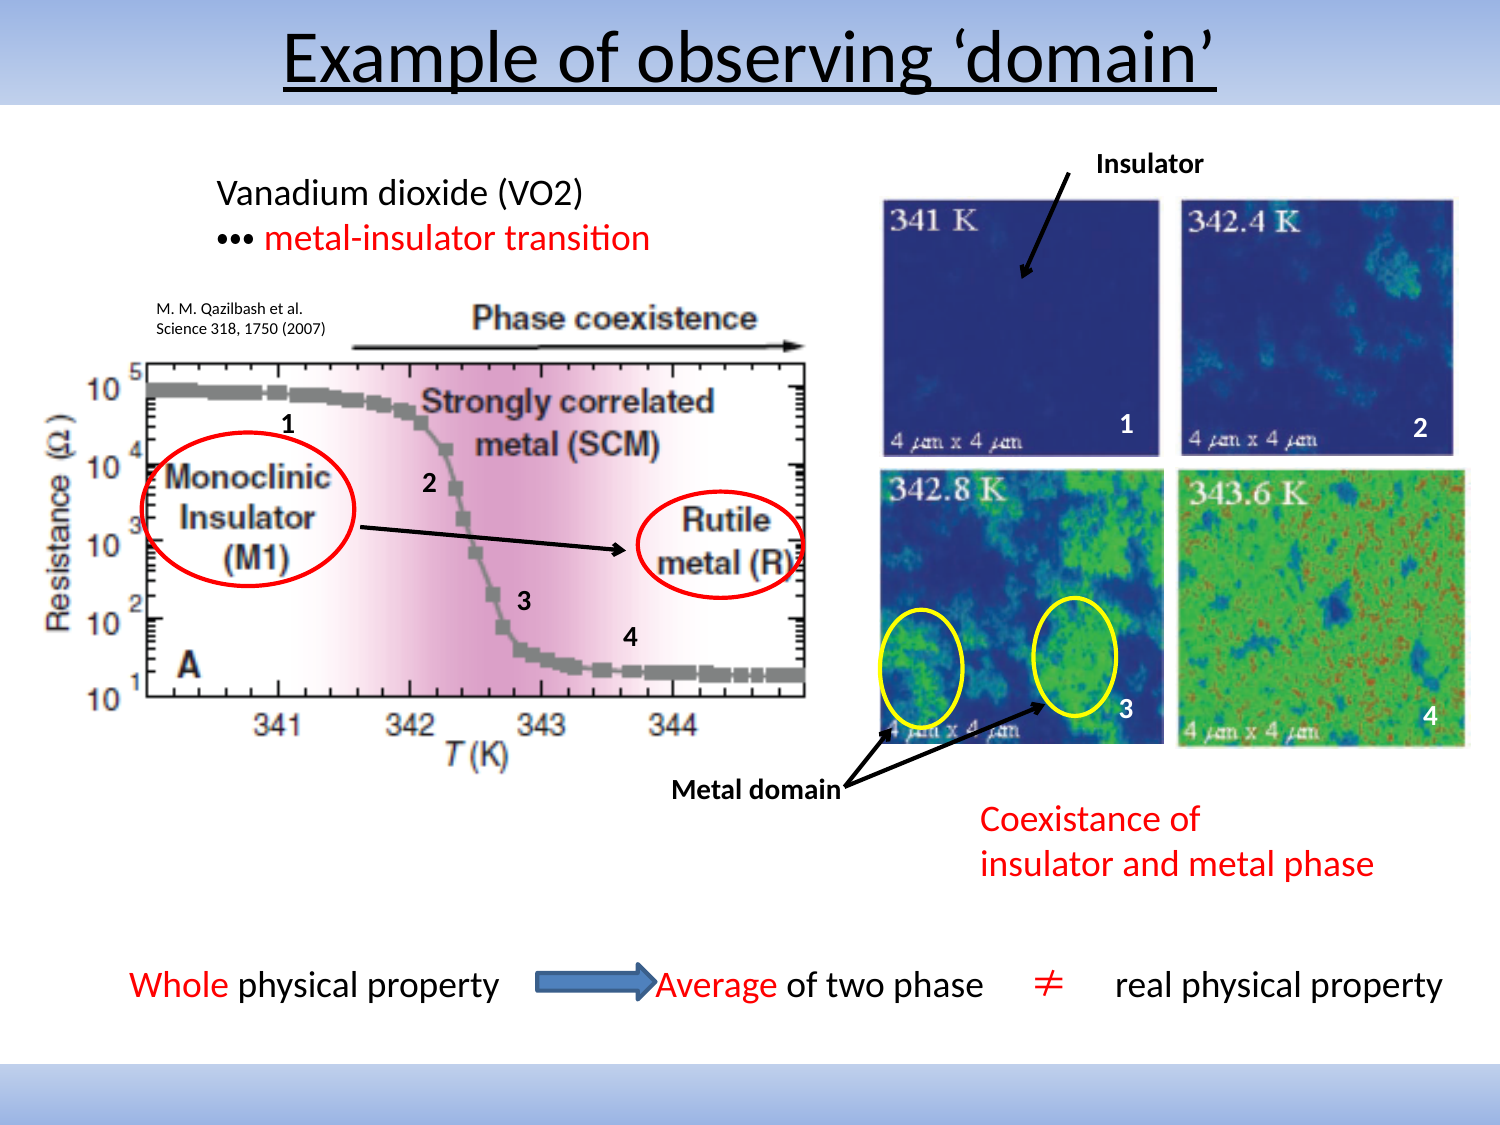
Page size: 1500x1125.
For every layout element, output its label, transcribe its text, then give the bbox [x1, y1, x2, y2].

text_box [879, 195, 1164, 457]
picture [0, 290, 841, 788]
text_box Metal domain [656, 793, 857, 813]
text_box Coexistance of insulator and metal phase [965, 786, 1390, 892]
text_box [535, 962, 640, 1002]
text_box Average of two phase ≠ real physical property [640, 952, 1459, 1012]
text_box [1174, 467, 1471, 752]
text_box Whole physical property [114, 952, 515, 1012]
text_box Vanadium dioxide (VO2) ・・・metal-insulator transition [201, 160, 666, 266]
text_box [359, 526, 627, 551]
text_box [844, 703, 1046, 788]
text_box Insulator [1081, 137, 1220, 187]
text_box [991, 201, 1099, 250]
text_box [879, 467, 1164, 744]
text_box [0, 1064, 1500, 1125]
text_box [1174, 196, 1459, 460]
text_box Example of observing ‘domain’ [0, 0, 1500, 105]
